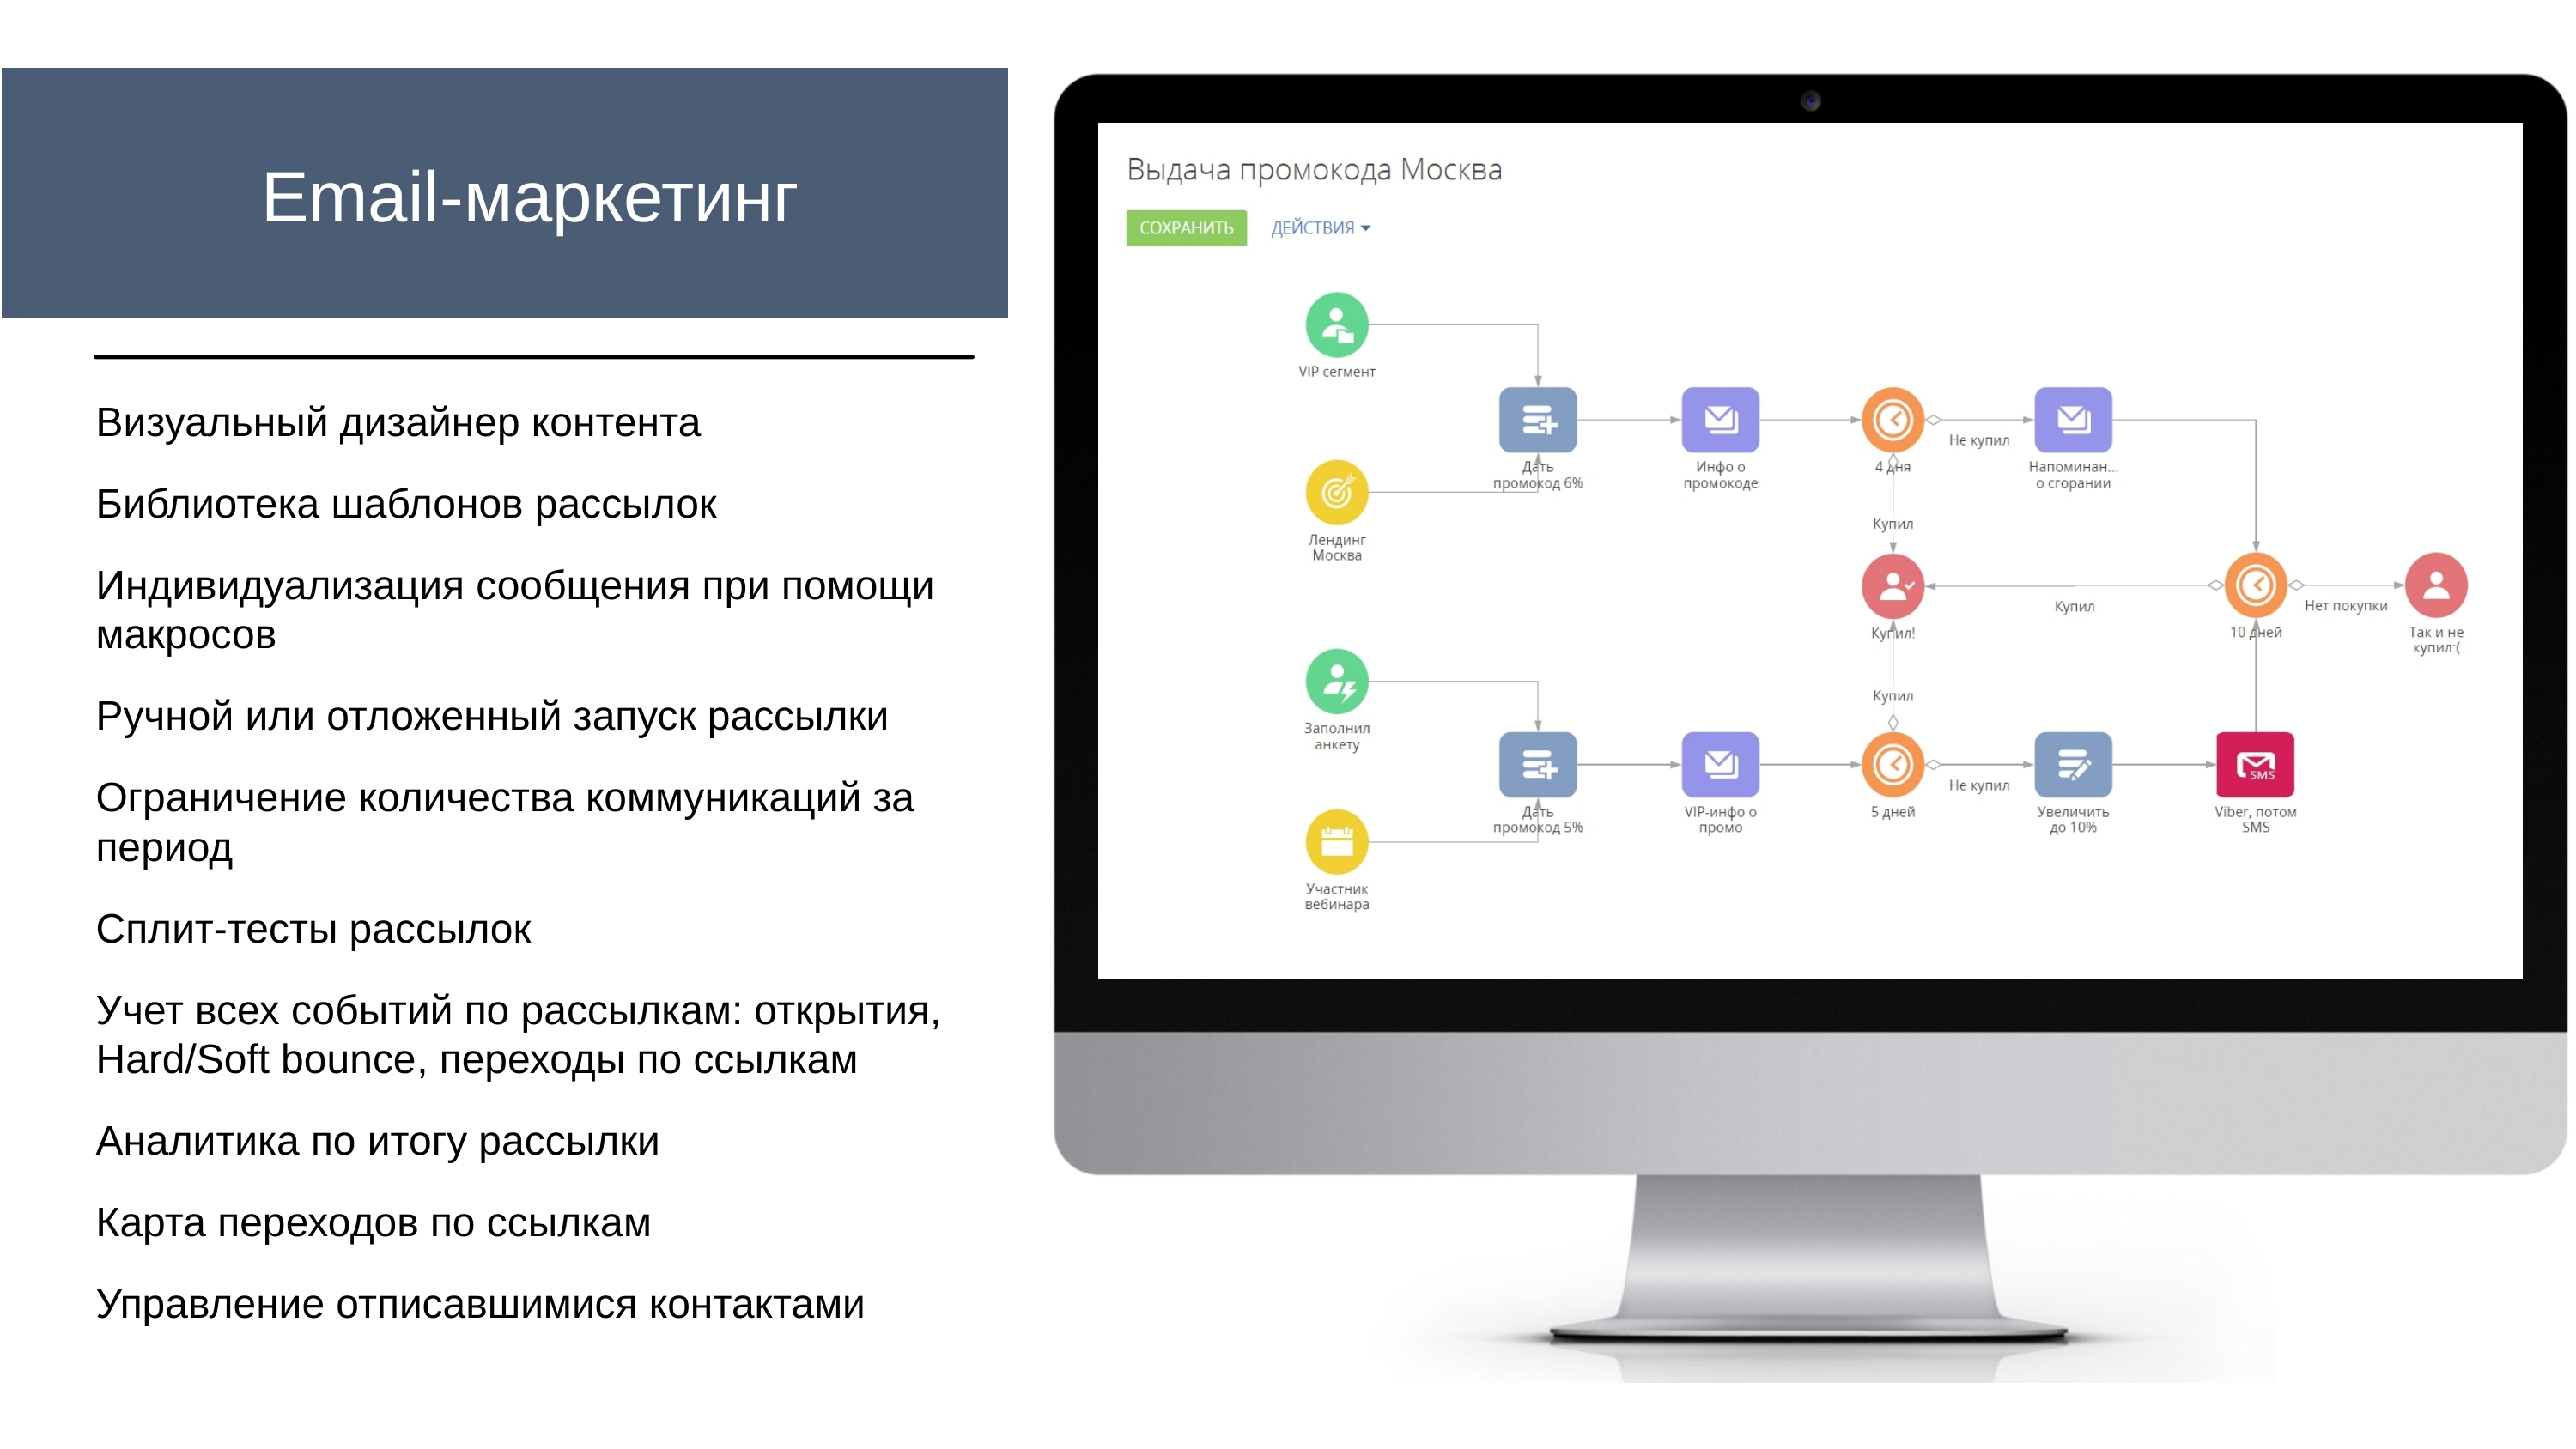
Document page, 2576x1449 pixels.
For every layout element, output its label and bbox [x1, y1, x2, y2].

picture [1044, 65, 2576, 1383]
text_box [92, 149, 973, 1337]
text_box [2, 67, 1009, 319]
